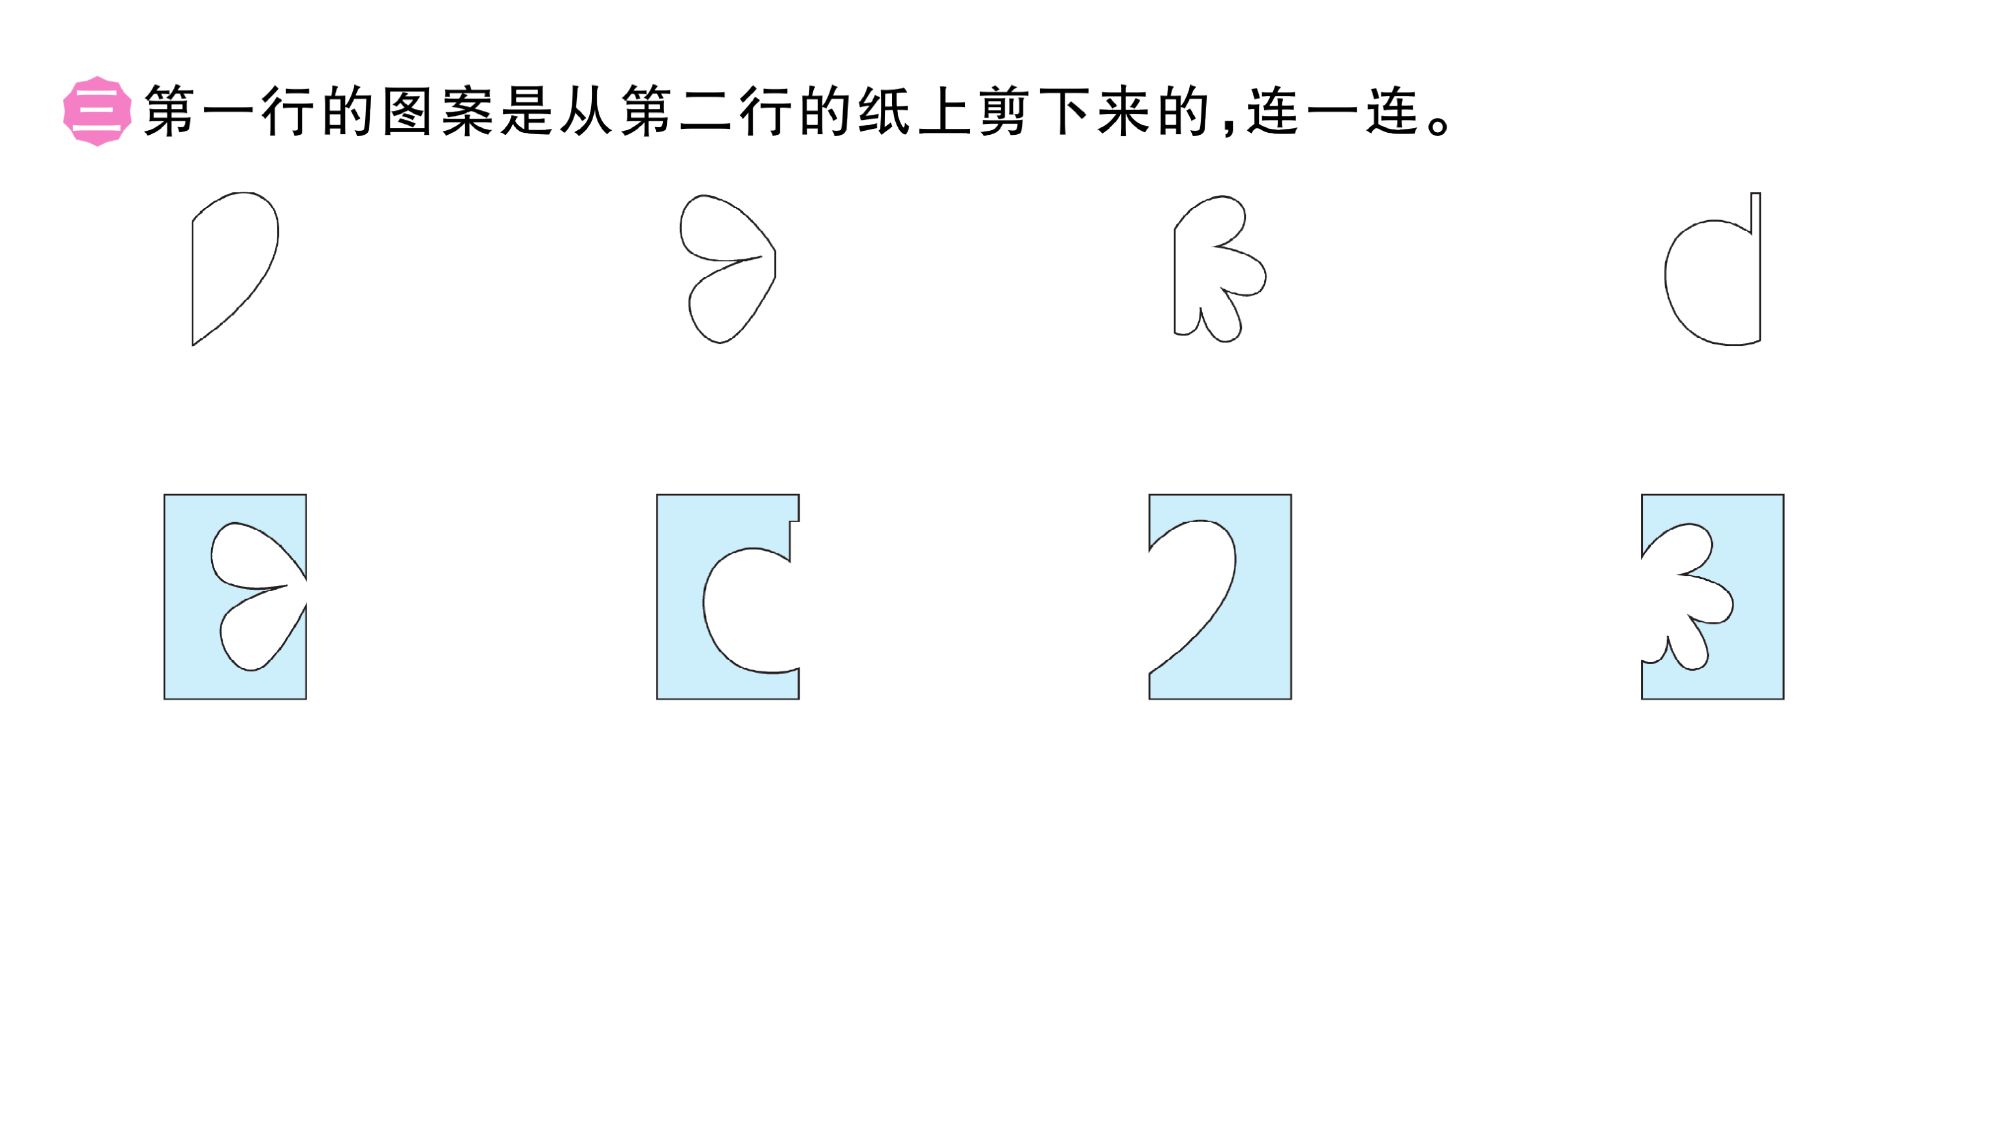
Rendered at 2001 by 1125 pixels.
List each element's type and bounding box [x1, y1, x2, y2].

picture [58, 58, 1949, 728]
